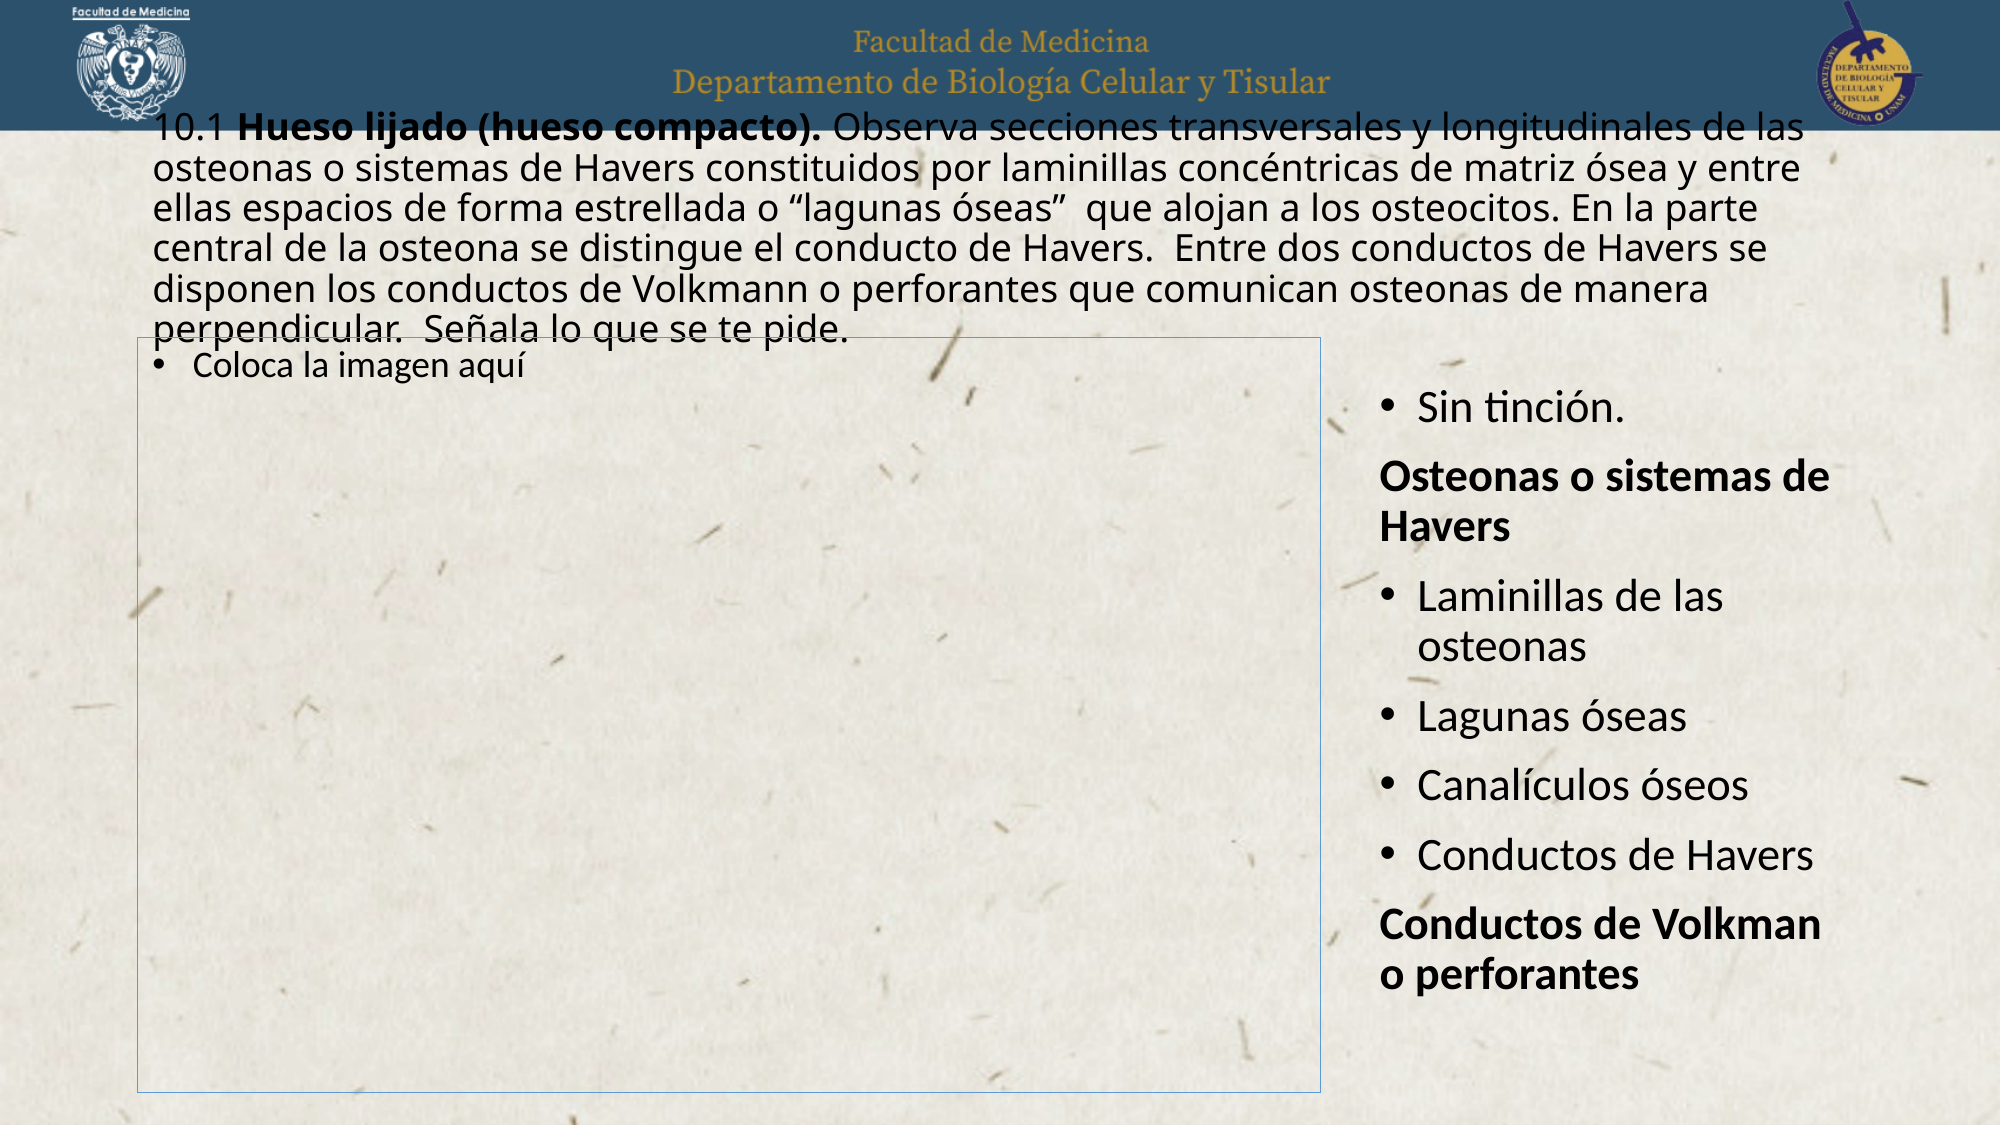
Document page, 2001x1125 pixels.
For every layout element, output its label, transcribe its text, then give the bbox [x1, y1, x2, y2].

list Coloca la imagen aquí [137, 337, 1321, 1093]
title 10.1 Hueso lijado (hueso compacto). Observa secciones transversales y longitudinales de las osteonas o sistemas de Havers constituidos por laminillas concéntricas de matriz ósea y entre ellas espacios de forma estrellada o “lagunas óseas” que alojan a los osteocitos. En la parte central de la osteona se distingue el conducto de Havers. Entre dos conductos de Havers se disponen los conductos de Volkmann o perforantes que comunican osteonas de manera perpendicular. Señala lo que se te pide. [137, 120, 1863, 339]
list Sin tinción. Osteonas o sistemas de Havers Laminillas de las osteonas Lagunas óseas Canalículos óseos Conductos de Havers Conductos de Volkman o perforantes [1364, 299, 1863, 1014]
